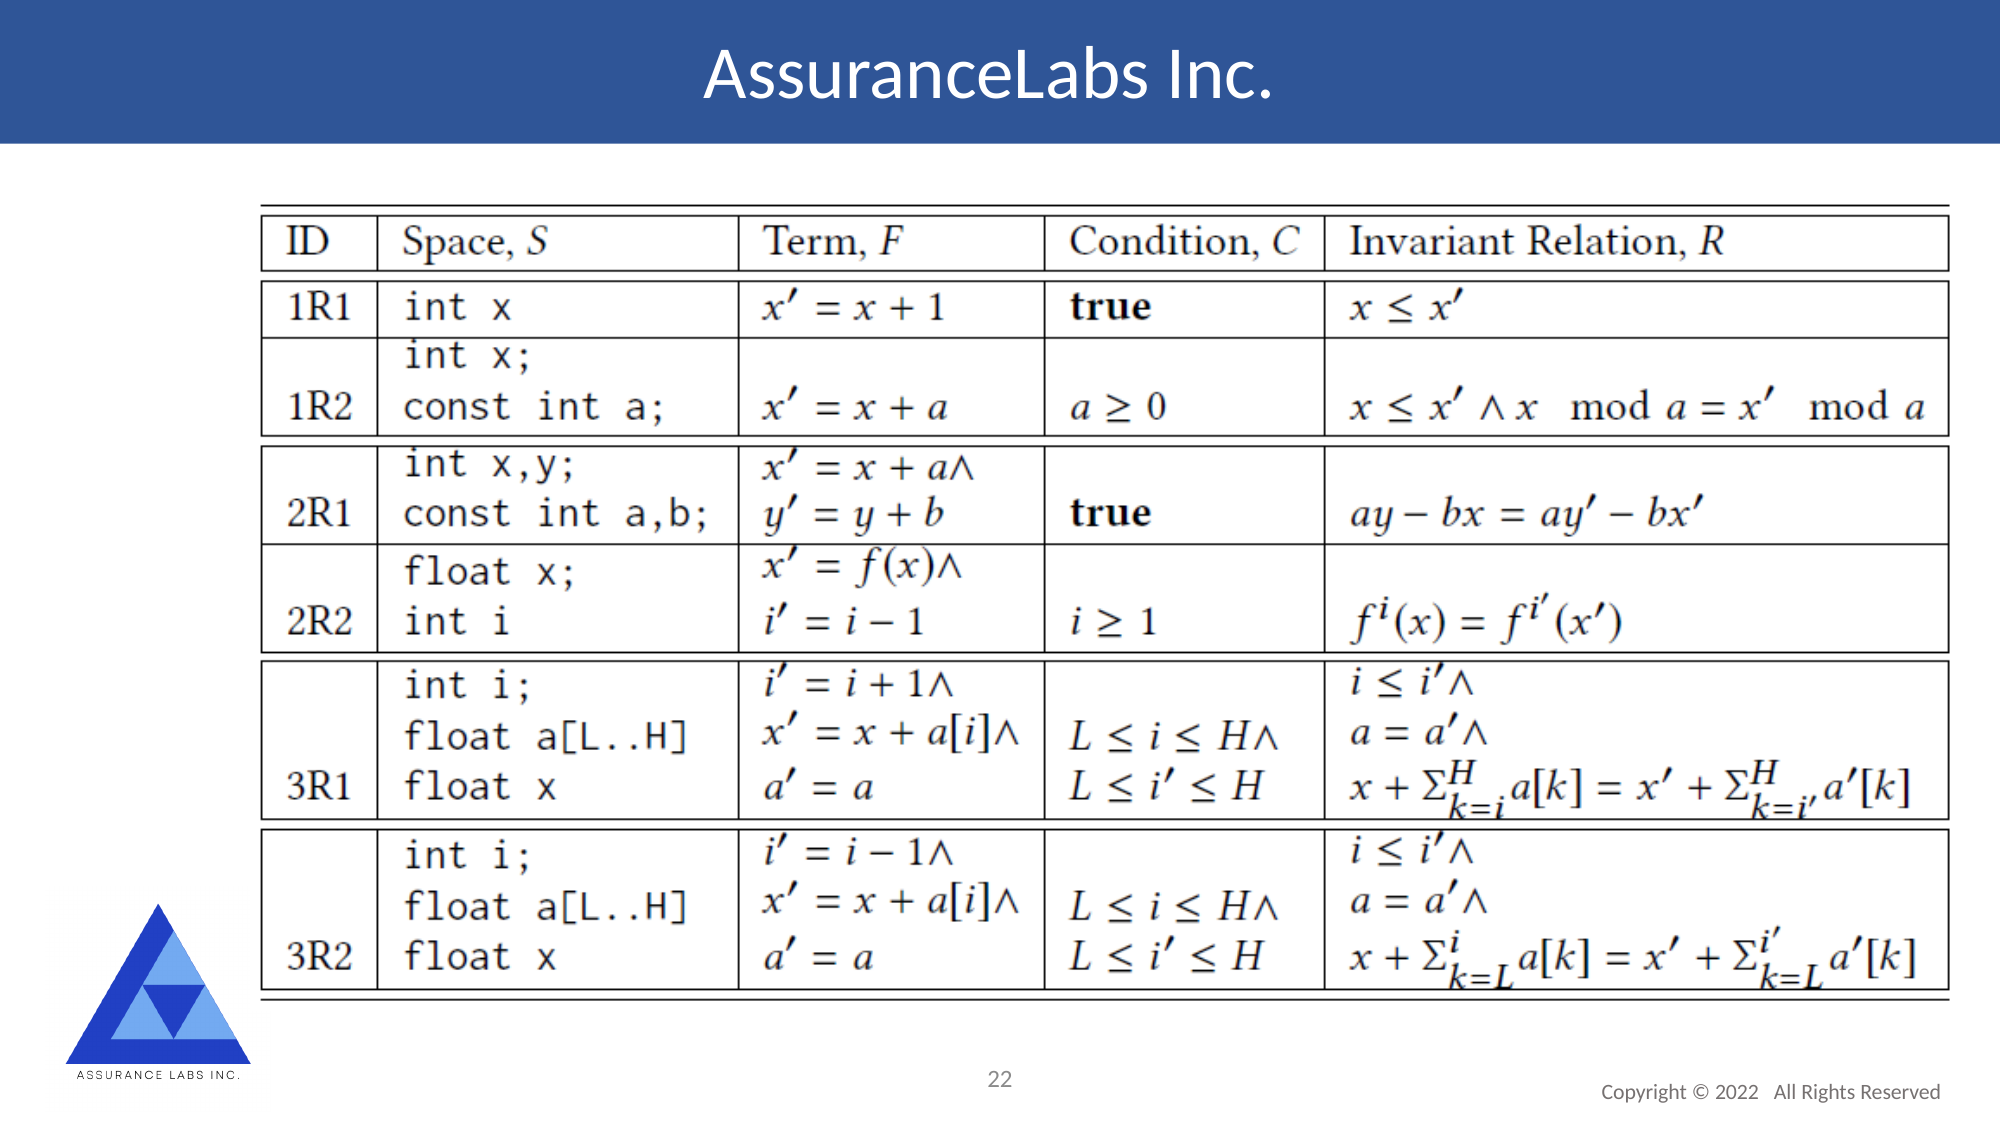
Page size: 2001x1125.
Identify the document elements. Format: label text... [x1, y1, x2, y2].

text_box AssuranceLabs Inc. [688, 16, 1301, 121]
slide_number 22 [887, 1047, 1113, 1108]
text_box Copyright © 2022 All Rights Reserved [1586, 1070, 1957, 1112]
picture [45, 193, 1961, 1112]
